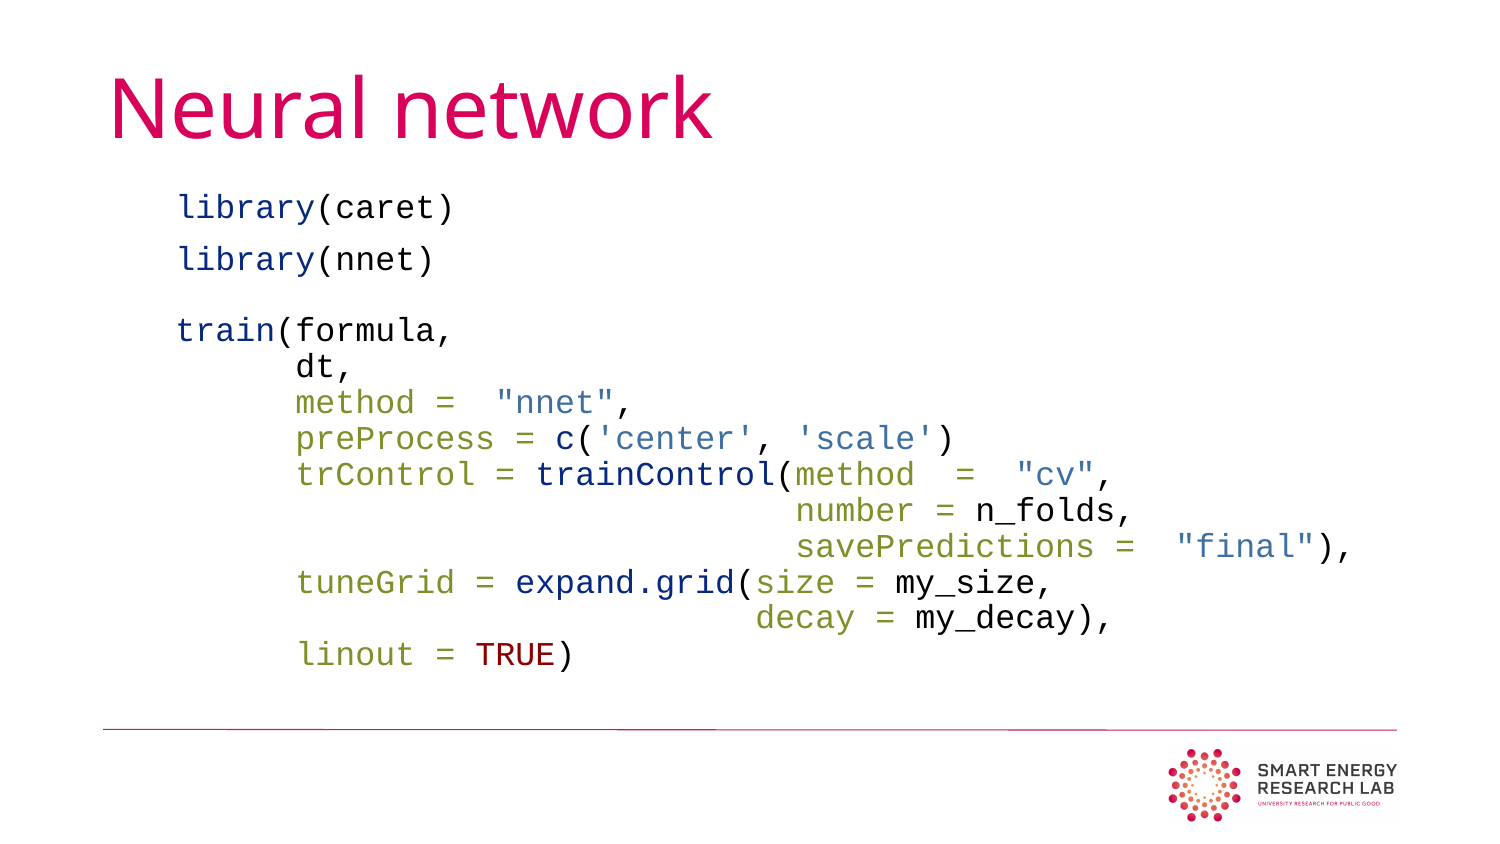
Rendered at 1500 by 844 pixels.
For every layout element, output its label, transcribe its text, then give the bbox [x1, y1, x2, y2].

text_box Neural network [92, 47, 1384, 163]
list library(caret) library(nnet) train(formula, dt, method = "nnet", preProcess = c('center', 'scale') trControl = trainControl(method = "cv", number = n_folds, savePredictions = "final"), tuneGrid = expand.grid(size = my_size, decay = my_decay), linout = TRUE) [92, 182, 1443, 739]
picture [1168, 749, 1397, 822]
